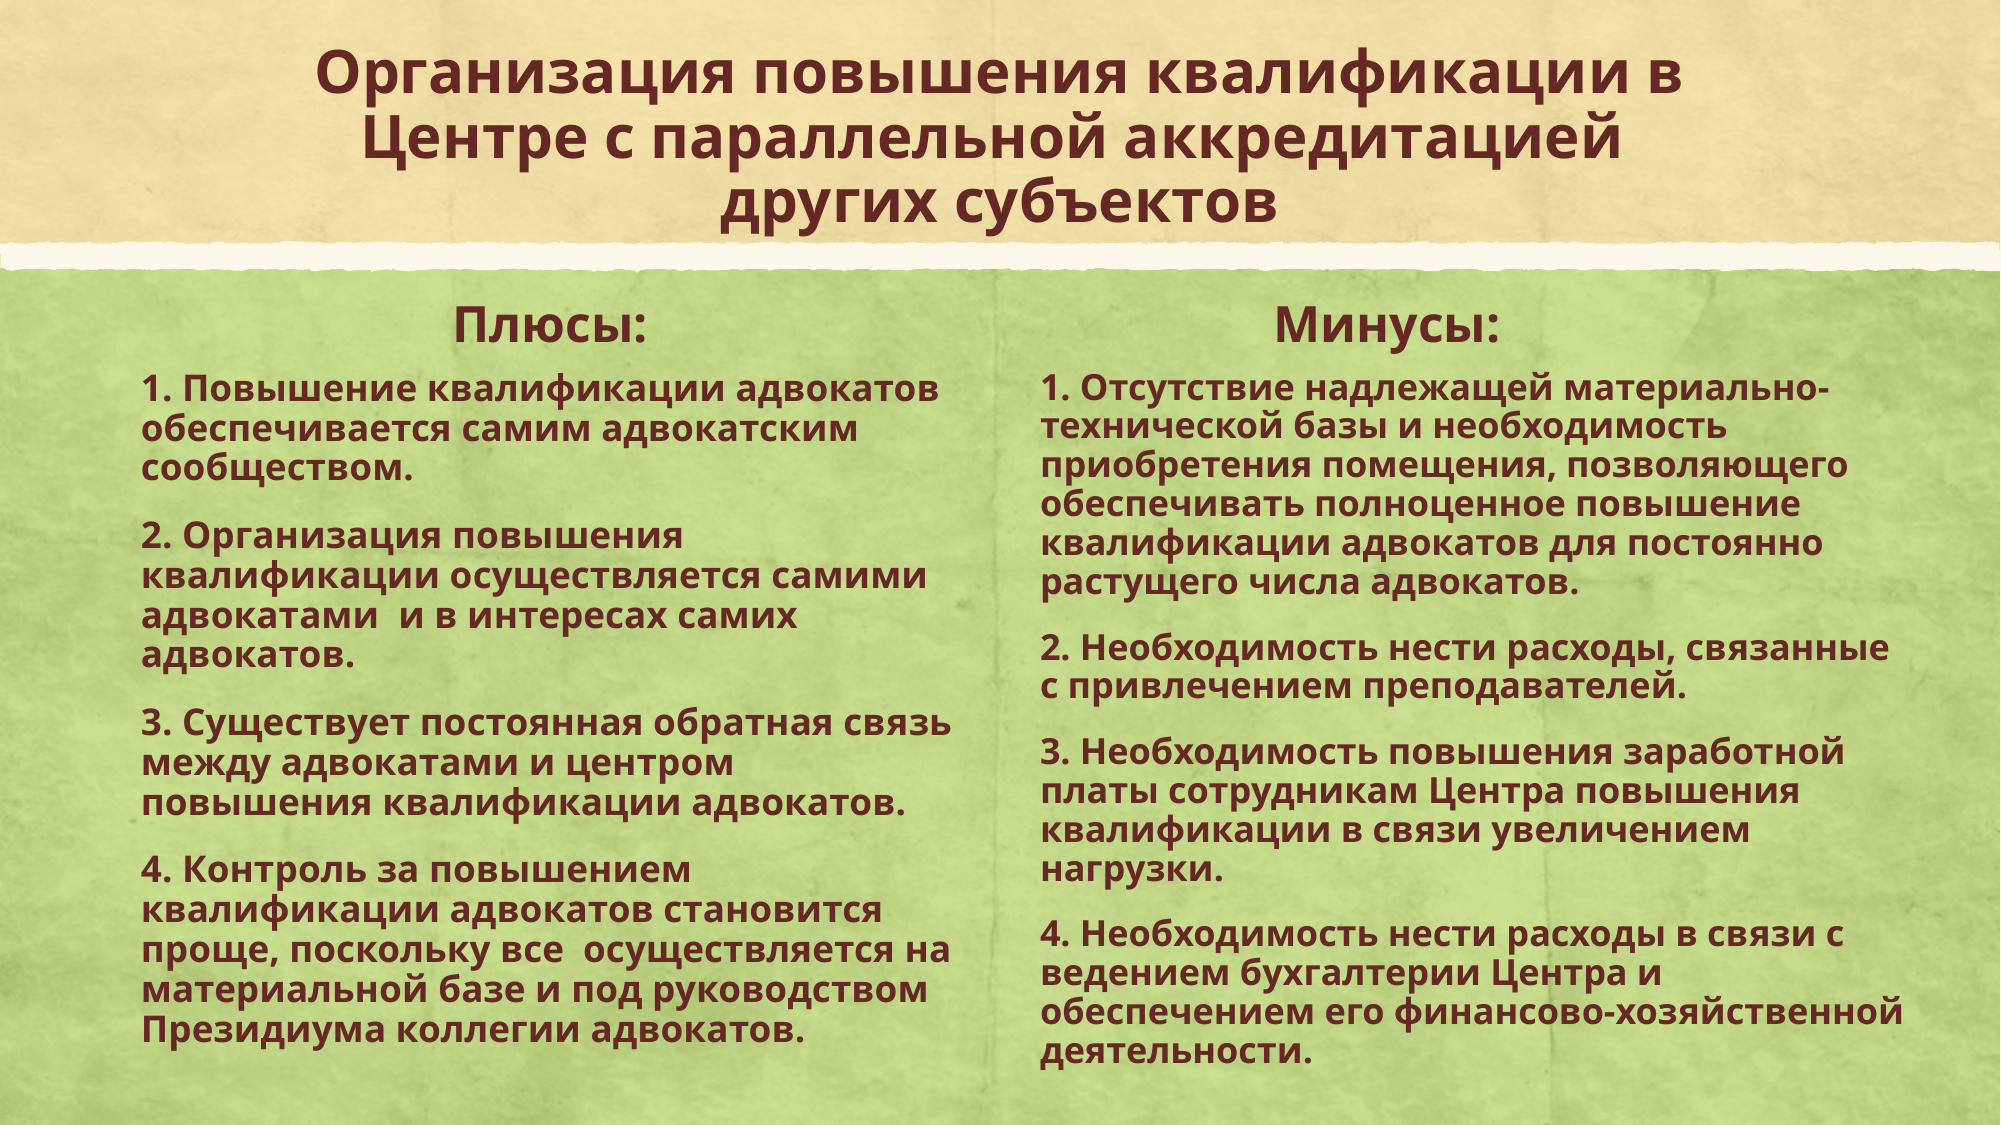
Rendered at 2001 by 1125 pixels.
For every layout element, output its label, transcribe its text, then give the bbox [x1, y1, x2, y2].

title Организация повышения квалификации в Центре с параллельной аккредитацией других субъектов [249, 31, 1750, 244]
list 1. Отсутствие надлежащей материально-технической базы и необходимость приобретения помещения, позволяющего обеспечивать полноценное повышение квалификации адвокатов для постоянно растущего числа адвокатов. 2. Необходимость нести расходы, связанные с привлечением преподавателей. 3. Необходимость повышения заработной платы сотрудникам Центра повышения квалификации в связи увеличением нагрузки. 4. Необходимость нести расходы в связи с ведением бухгалтерии Центра и обеспечением его финансово-хозяйственной деятельности. [1025, 361, 1934, 1094]
list Плюсы: [125, 290, 975, 361]
list Минусы: [1025, 290, 1750, 361]
list 1. Повышение квалификации адвокатов обеспечивается самим адвокатским сообществом. 2. Организация повышения квалификации осуществляется самими адвокатами и в интересах самих адвокатов. 3. Существует постоянная обратная связь между адвокатами и центром повышения квалификации адвокатов. 4. Контроль за повышением квалификации адвокатов становится проще, поскольку все осуществляется на материальной базе и под руководством Президиума коллегии адвокатов. [125, 361, 975, 1071]
